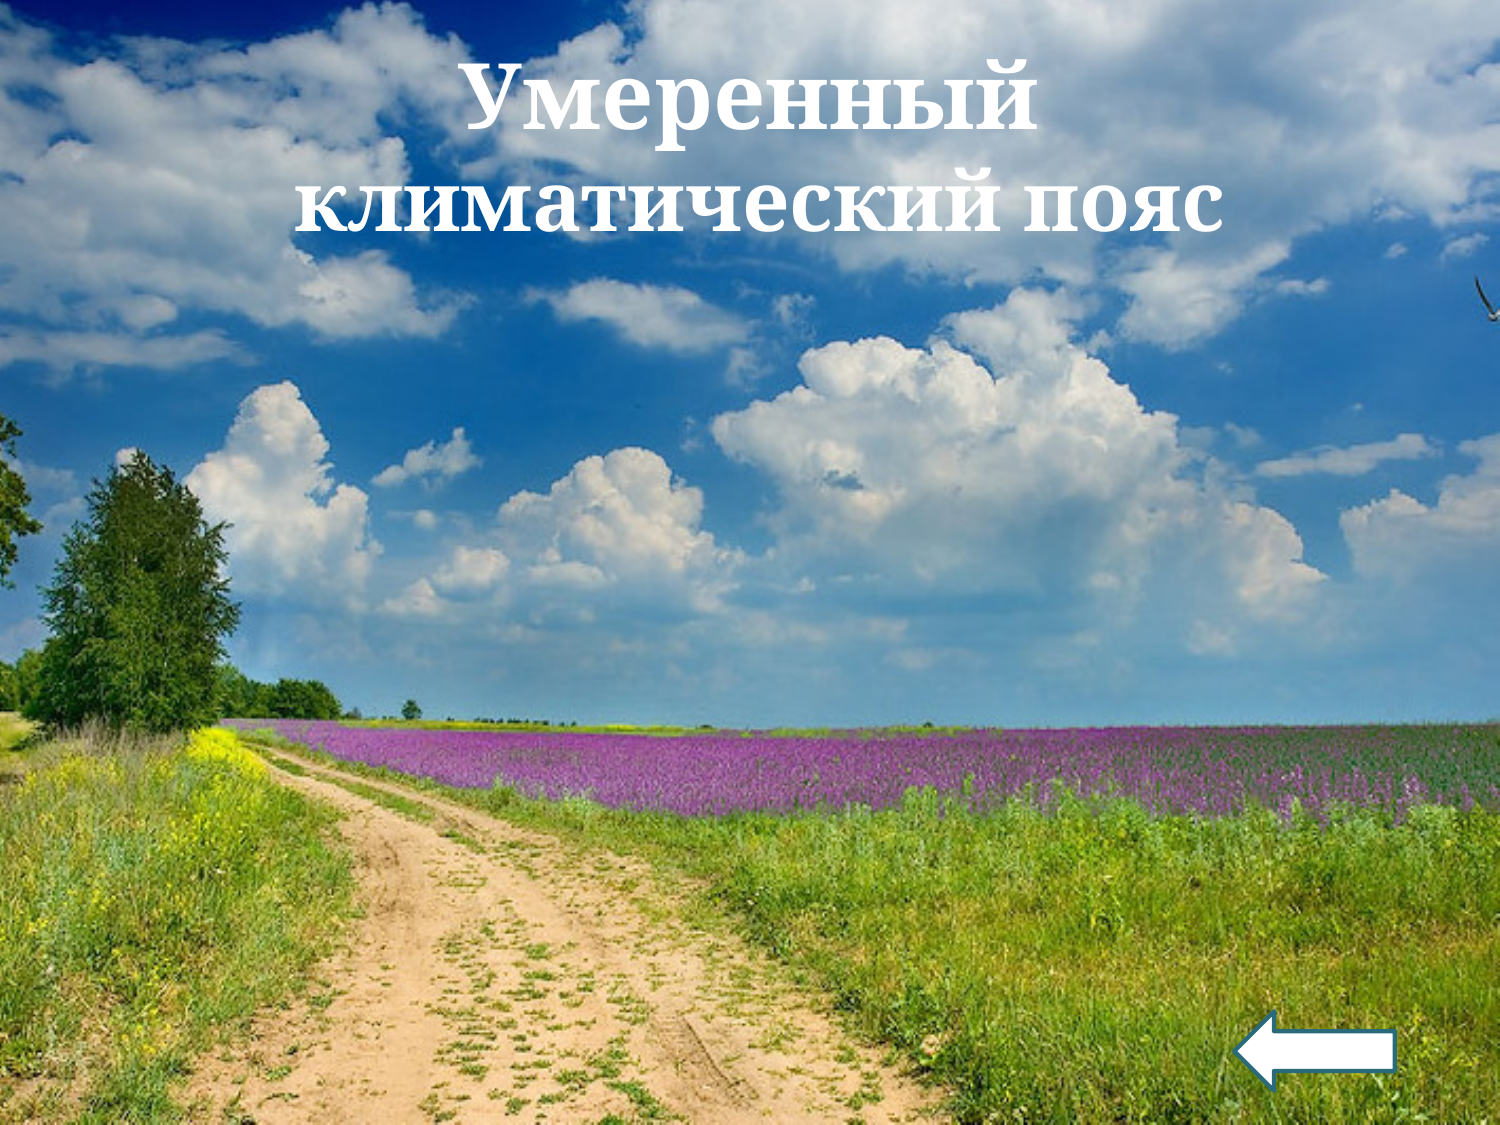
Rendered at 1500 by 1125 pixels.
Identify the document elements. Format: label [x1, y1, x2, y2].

list [0, 0, 1500, 1125]
